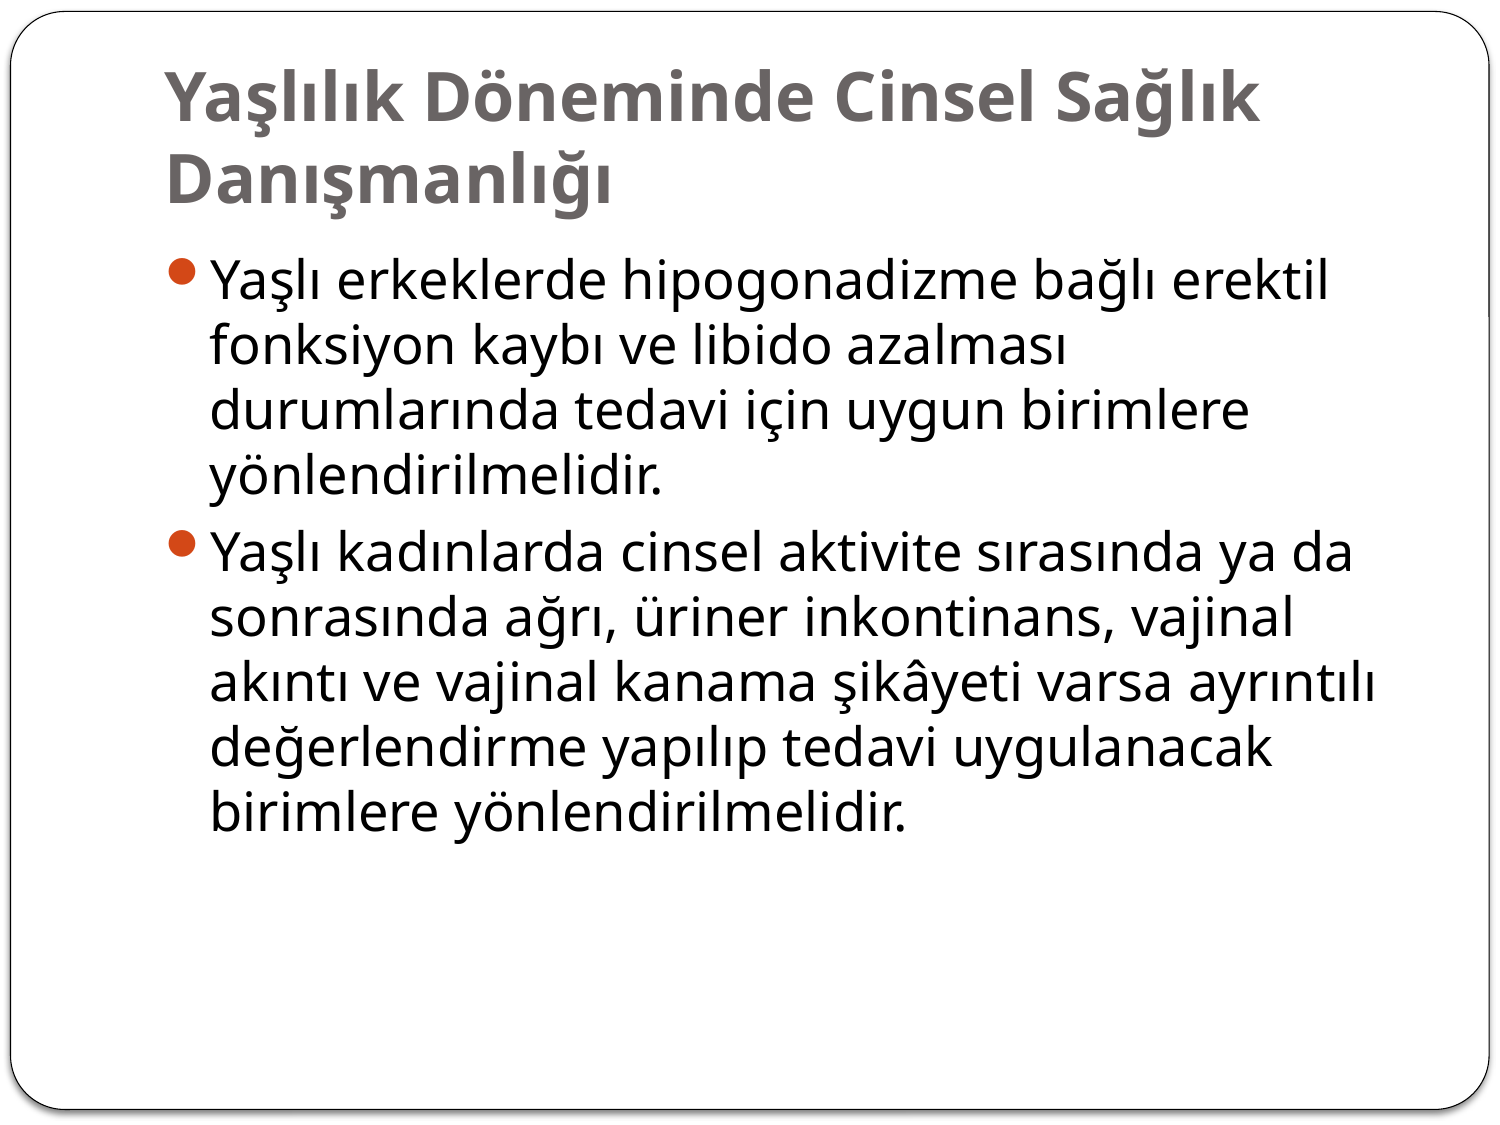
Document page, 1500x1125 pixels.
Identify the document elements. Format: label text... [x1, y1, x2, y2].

title Yaşlılık Döneminde Cinsel Sağlık Danışmanlığı [150, 45, 1425, 233]
list Yaşlı erkeklerde hipogonadizme bağlı erektil fonksiyon kaybı ve libido azalması durumlarında tedavi için uygun birimlere yönlendirilmelidir. Yaşlı kadınlarda cinsel aktivite sırasında ya da sonrasında ağrı, üriner inkontinans, vajinal akıntı ve vajinal kanama şikâyeti varsa ayrıntılı değerlendirme yapılıp tedavi uygulanacak birimlere yönlendirilmelidir. [150, 237, 1425, 988]
